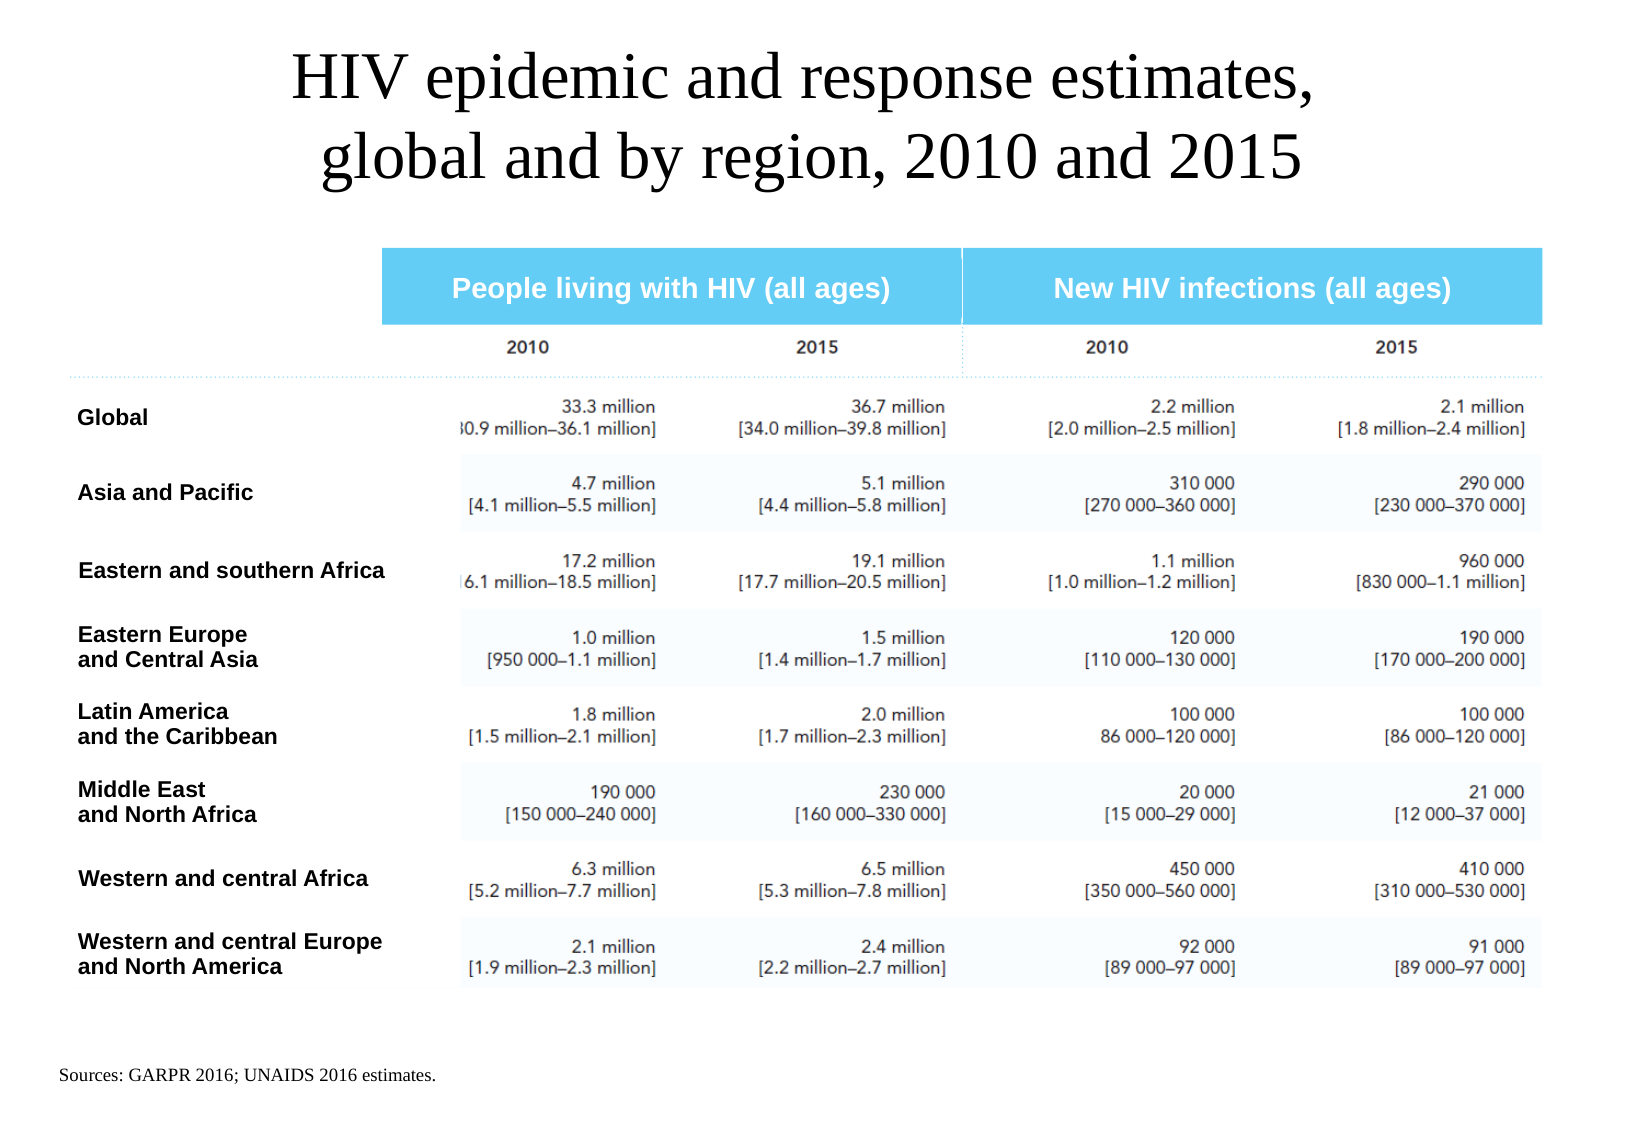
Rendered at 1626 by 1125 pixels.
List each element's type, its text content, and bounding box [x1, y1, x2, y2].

title HIV epidemic and response estimates, global and by region, 2010 and 2015 [0, 23, 1625, 201]
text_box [58, 247, 1545, 1086]
